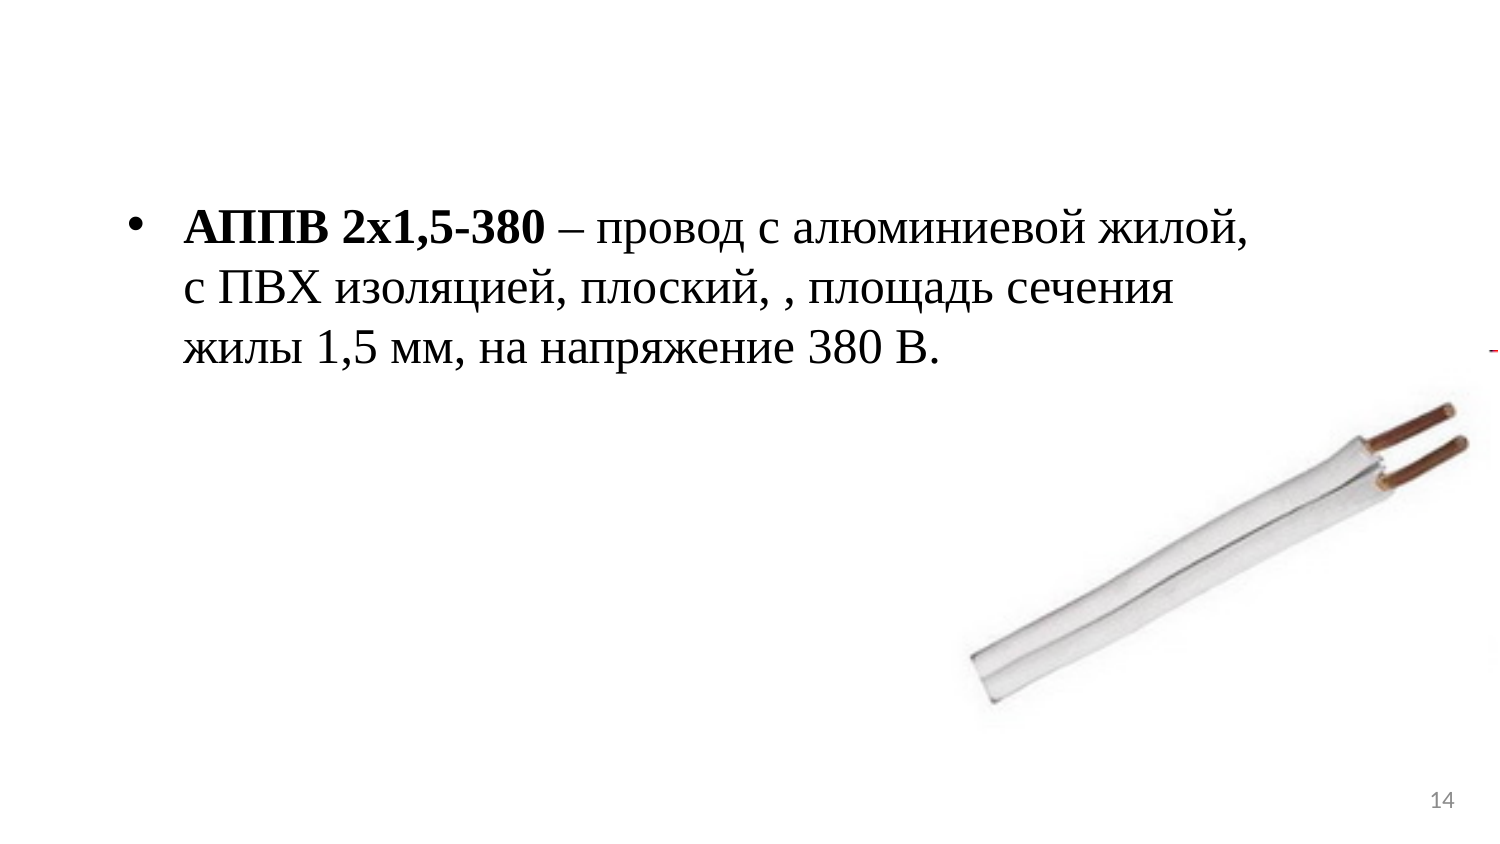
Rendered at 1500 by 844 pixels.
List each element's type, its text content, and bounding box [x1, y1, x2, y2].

picture [951, 350, 1498, 741]
slide_number 14 [1119, 776, 1470, 822]
list АППВ 2х1,5-380 – провод с алюминиевой жилой, с ПВХ изоляцией, плоский, , площадь сечения жилы 1,5 мм, на напряжение 380 В. [112, 185, 1295, 412]
